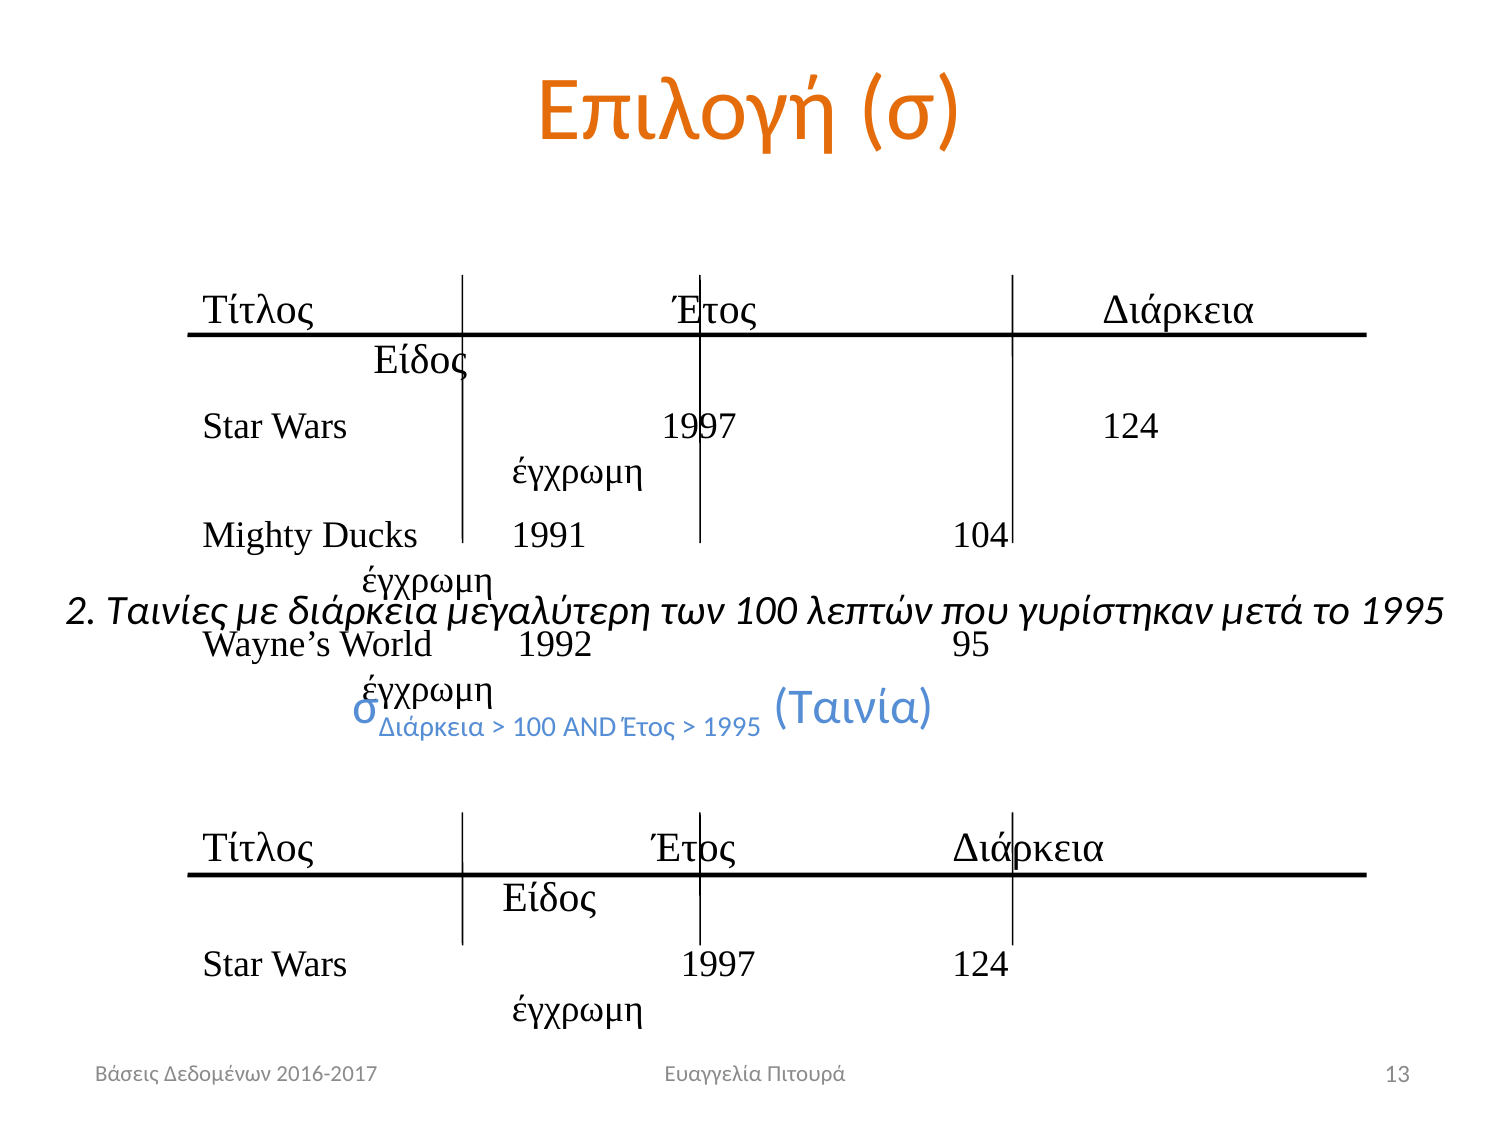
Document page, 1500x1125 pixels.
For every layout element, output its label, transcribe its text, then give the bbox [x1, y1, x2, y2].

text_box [187, 274, 1367, 544]
text_box σΔιάρκεια > 100 AND Έτος > 1995 (Ταινία) [337, 666, 1350, 750]
title Επιλογή (σ) [75, 9, 1425, 197]
slide_number Βάσεις Δεδομένων 2016-2017 [80, 1042, 431, 1103]
text_box 2. Ταινίες με διάρκεια μεγαλύτερη των 100 λεπτών που γυρίστηκαν μετά το 1995 [49, 575, 1463, 640]
footer Ευαγγελία Πιτουρά [517, 1042, 993, 1103]
slide_number 13 [1074, 1042, 1425, 1103]
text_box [187, 812, 1367, 946]
